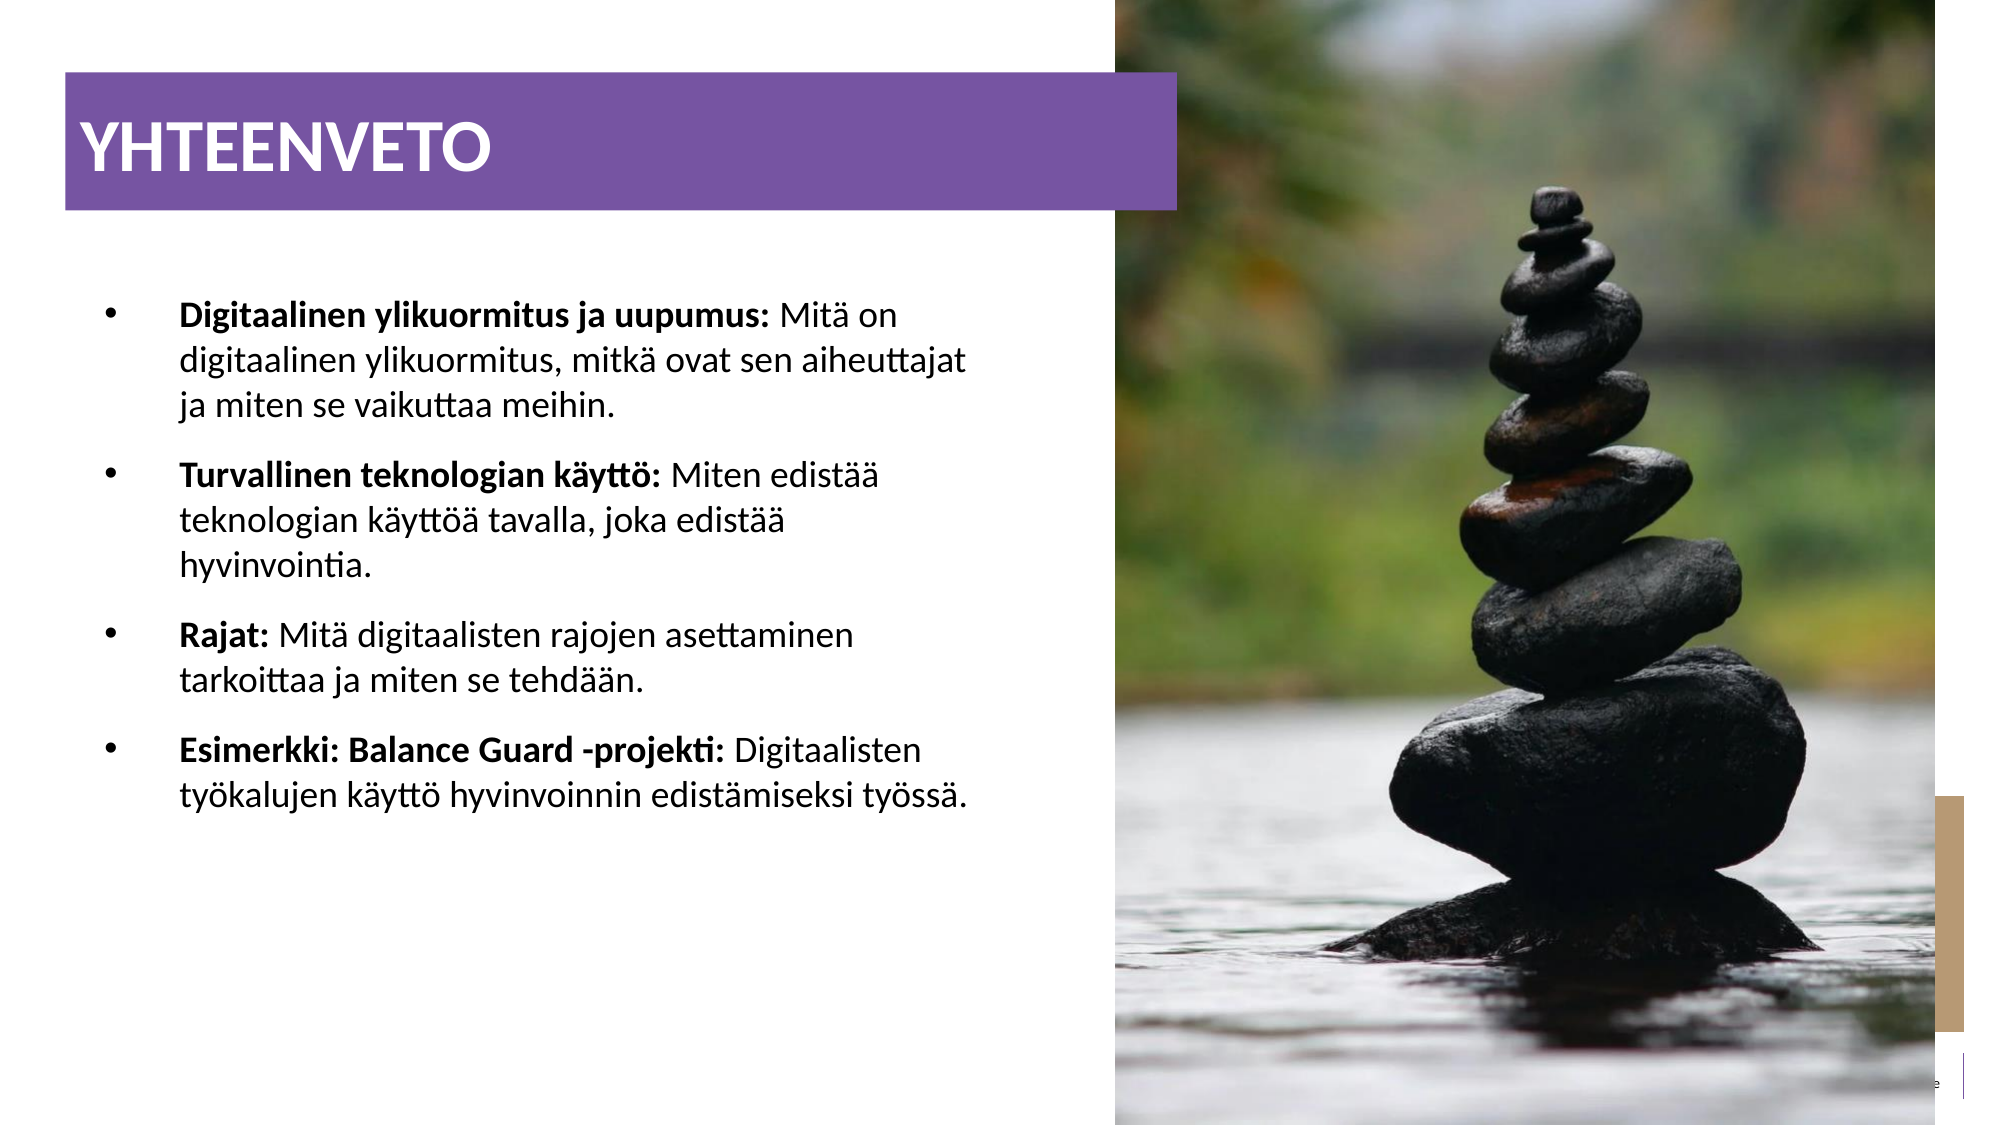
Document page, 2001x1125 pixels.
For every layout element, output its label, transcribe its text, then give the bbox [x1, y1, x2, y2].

picture [1115, 0, 1935, 1125]
list YHTEENVETO [65, 72, 1115, 211]
list Digitaalinen ylikuormitus ja uupumus: Mitä on digitaalinen ylikuormitus, mitkä ovat sen aiheuttajat ja miten se vaikuttaa meihin. Turvallinen teknologian käyttö: Miten edistää teknologian käyttöä tavalla, joka edistää hyvinvointia. Rajat: Mitä digitaalisten rajojen asettaminen tarkoittaa ja miten se tehdään. Esimerkki: Balance Guard -projekti: Digitaalisten työkalujen käyttö hyvinvoinnin edistämiseksi työssä. [89, 282, 1002, 1053]
